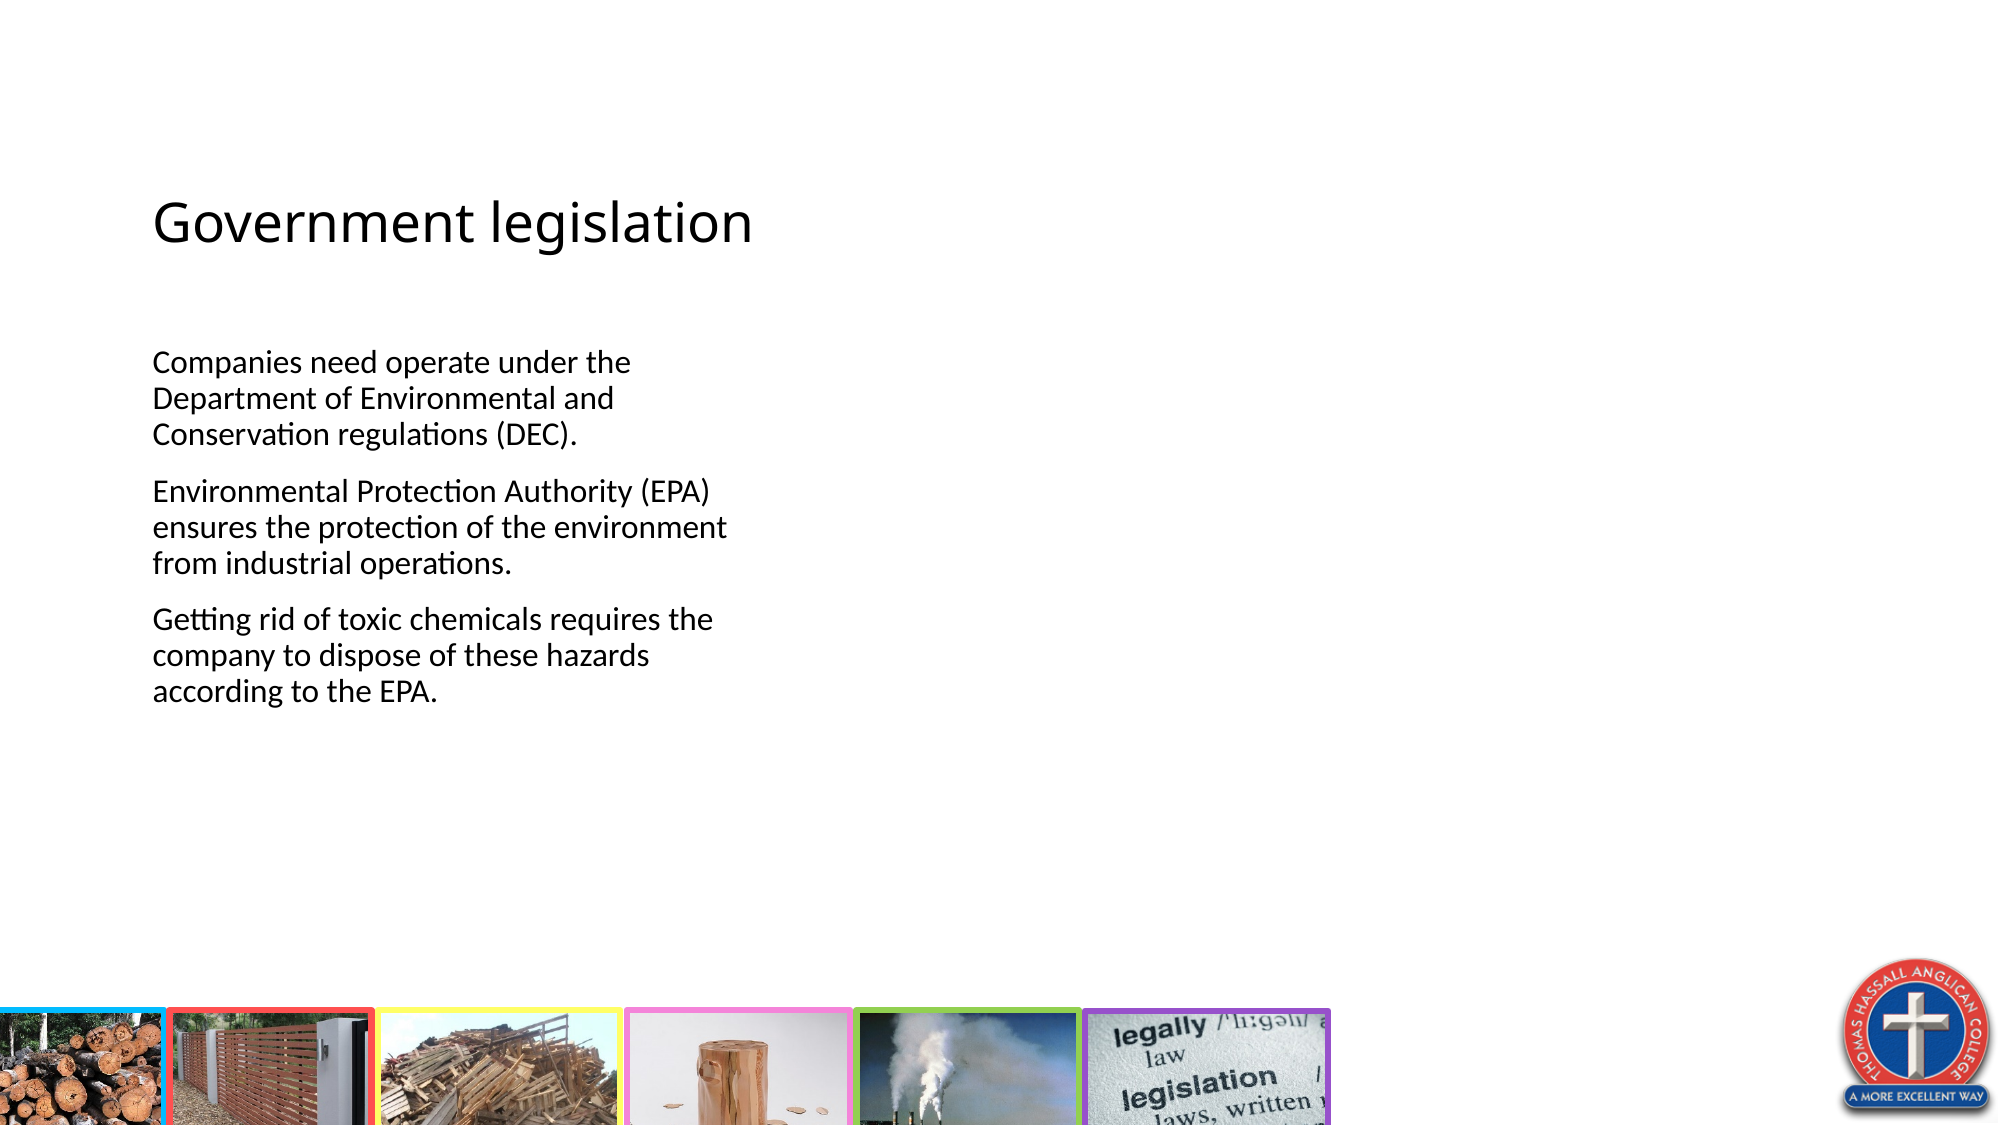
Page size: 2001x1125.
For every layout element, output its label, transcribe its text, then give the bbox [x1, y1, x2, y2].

picture [859, 1013, 1076, 1125]
picture [381, 1013, 618, 1125]
list Companies need operate under the Department of Environmental and Conservation regulations (DEC). Environmental Protection Authority (EPA) ensures the protection of the environment from industrial operations. Getting rid of toxic chemicals requires the company to dispose of these hazards according to the EPA. [137, 337, 783, 963]
picture [172, 1013, 369, 1125]
picture [1835, 955, 1998, 1123]
picture [1088, 1013, 1326, 1125]
picture [629, 1013, 847, 1125]
title Government legislation [137, 75, 783, 337]
picture [0, 1014, 160, 1125]
